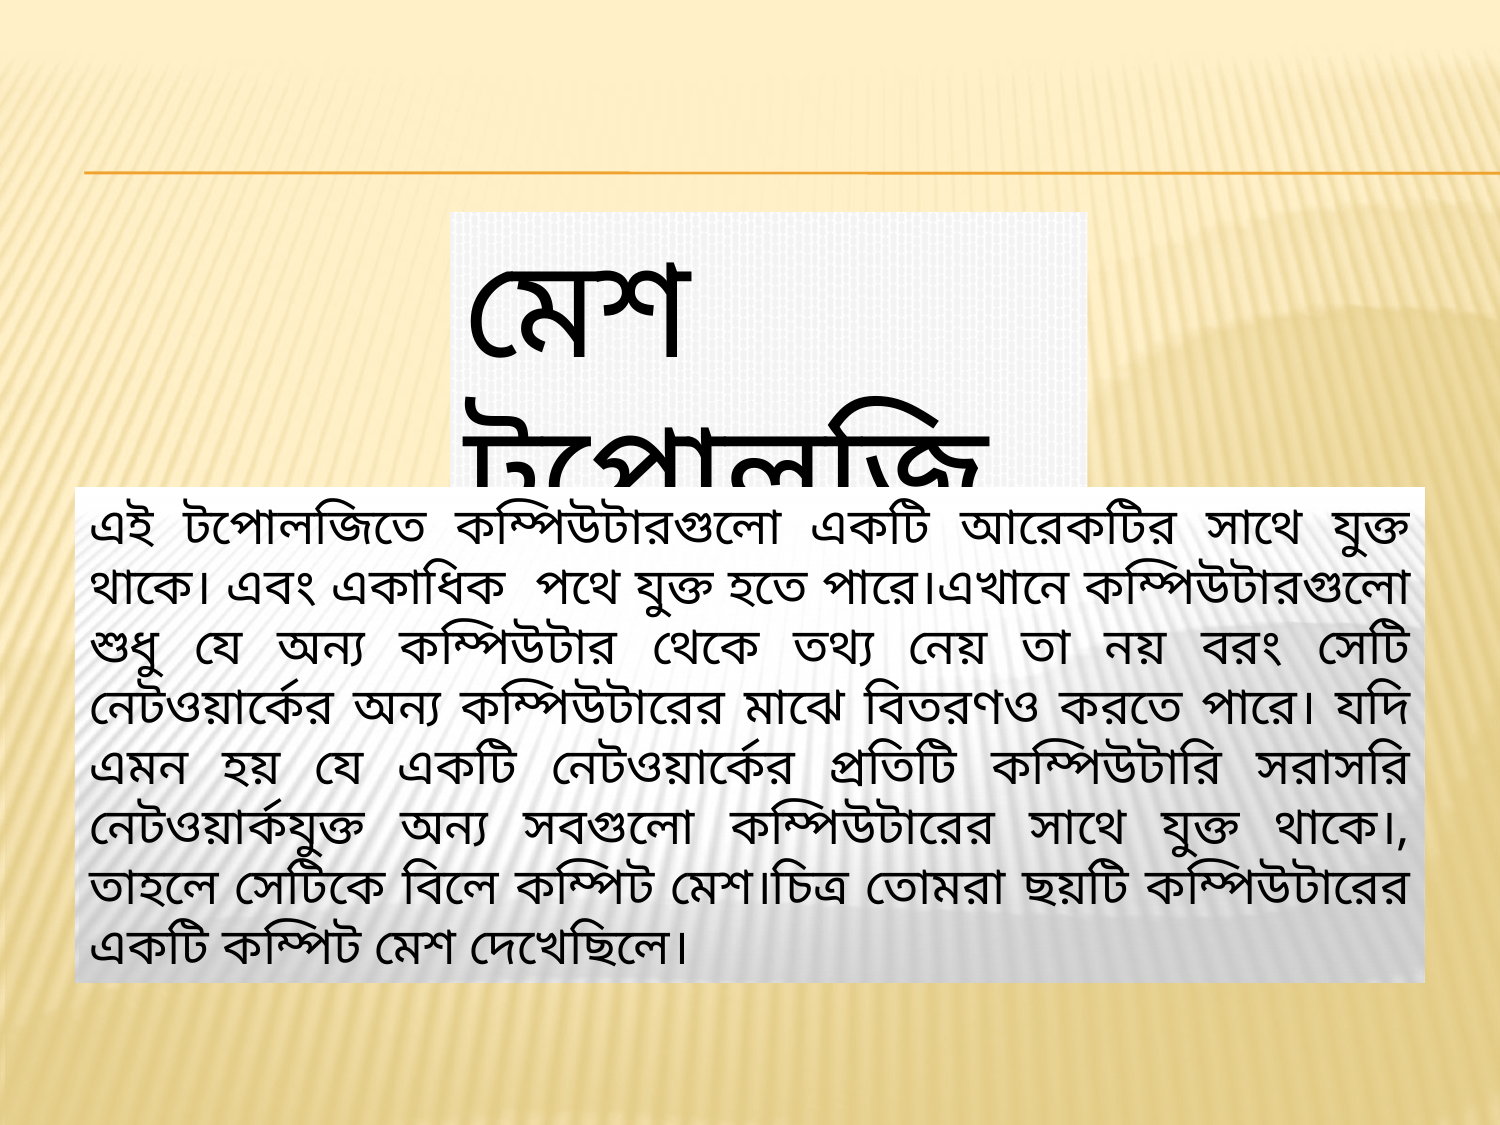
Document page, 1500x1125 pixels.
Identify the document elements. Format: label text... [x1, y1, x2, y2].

text_box এই টপোলজিতে কম্পিউটারগুলো একটি আরেকটির সাথে যুক্ত থাকে। এবং একাধিক পথে যুক্ত হতে পারে।এখানে কম্পিউটারগুলো শুধু যে অন্য কম্পিউটার থেকে তথ্য নেয় তা নয় বরং সেটি নেটওয়ার্কের অন্য কম্পিউটারের মাঝে বিতরণও করতে পারে। যদি এমন হয় যে একটি নেটওয়ার্কের প্রতিটি কম্পিউটারি সরাসরি নেটওয়ার্কযুক্ত অন্য সবগুলো কম্পিউটারের সাথে যুক্ত থাকে।, তাহলে সেটিকে বিলে কম্পিট মেশ।চিত্র তোমরা ছয়টি কম্পিউটারের একটি কম্পিট মেশ দেখেছিলে। [74, 487, 1425, 983]
text_box মেশ টপোলজি [450, 212, 1088, 487]
